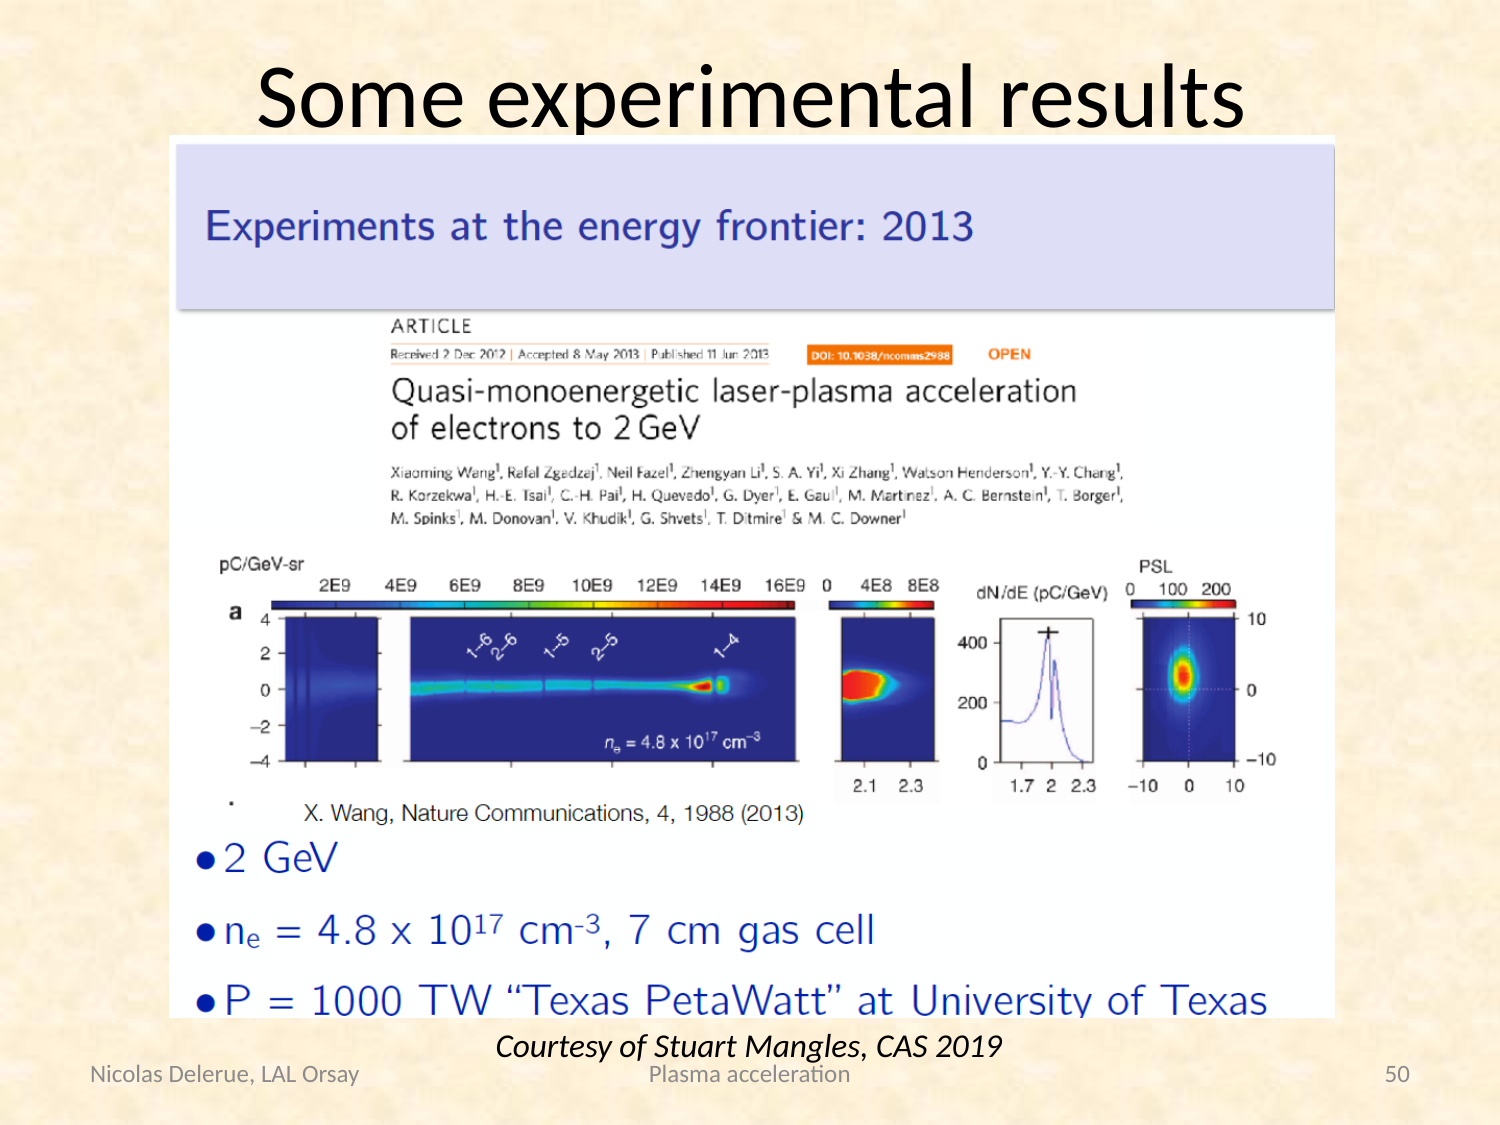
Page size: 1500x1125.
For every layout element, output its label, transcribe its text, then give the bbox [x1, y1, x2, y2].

title Some experimental results [77, 0, 1428, 185]
slide_number 50 [1074, 1042, 1425, 1103]
text_box Courtesy of Stuart Mangles, CAS 2019 [480, 1027, 1115, 1072]
slide_number Nicolas Delerue, LAL Orsay [75, 1042, 425, 1103]
footer Plasma acceleration [512, 1072, 988, 1103]
picture [0, 0, 1500, 1125]
